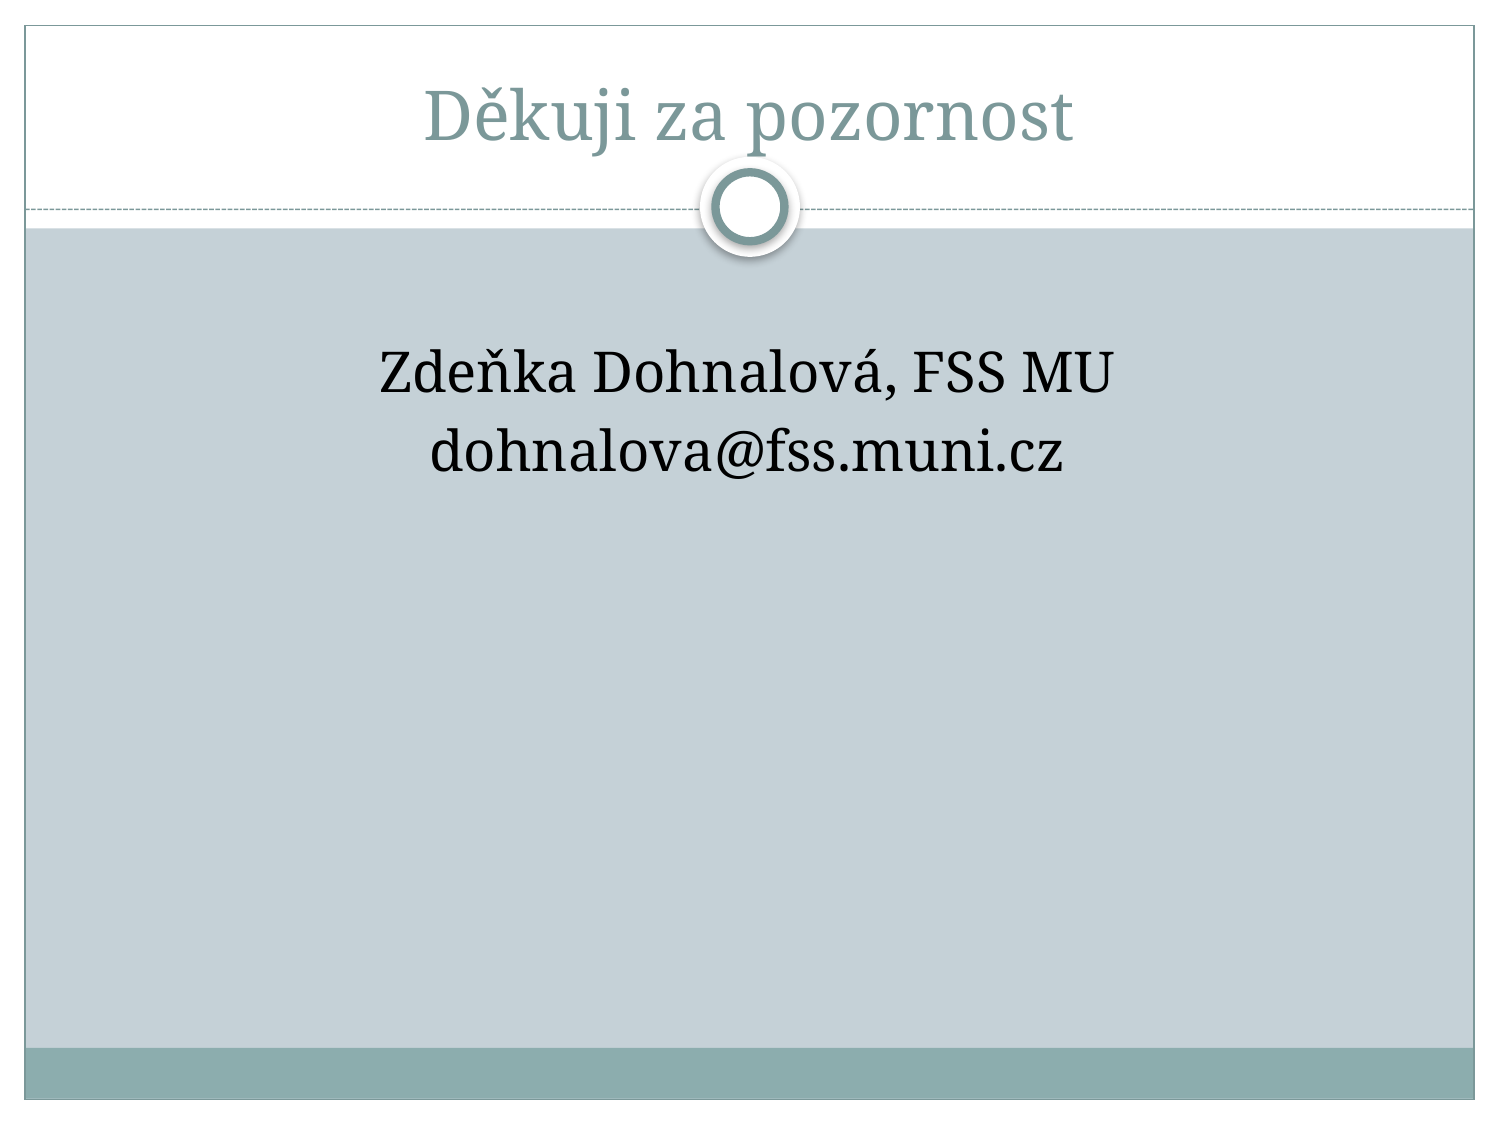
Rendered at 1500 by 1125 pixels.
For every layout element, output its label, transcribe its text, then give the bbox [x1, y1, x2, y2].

list Zdeňka Dohnalová, FSS MU dohnalova@fss.muni.cz [49, 250, 1445, 1001]
title Děkuji za pozornost [49, 37, 1450, 162]
